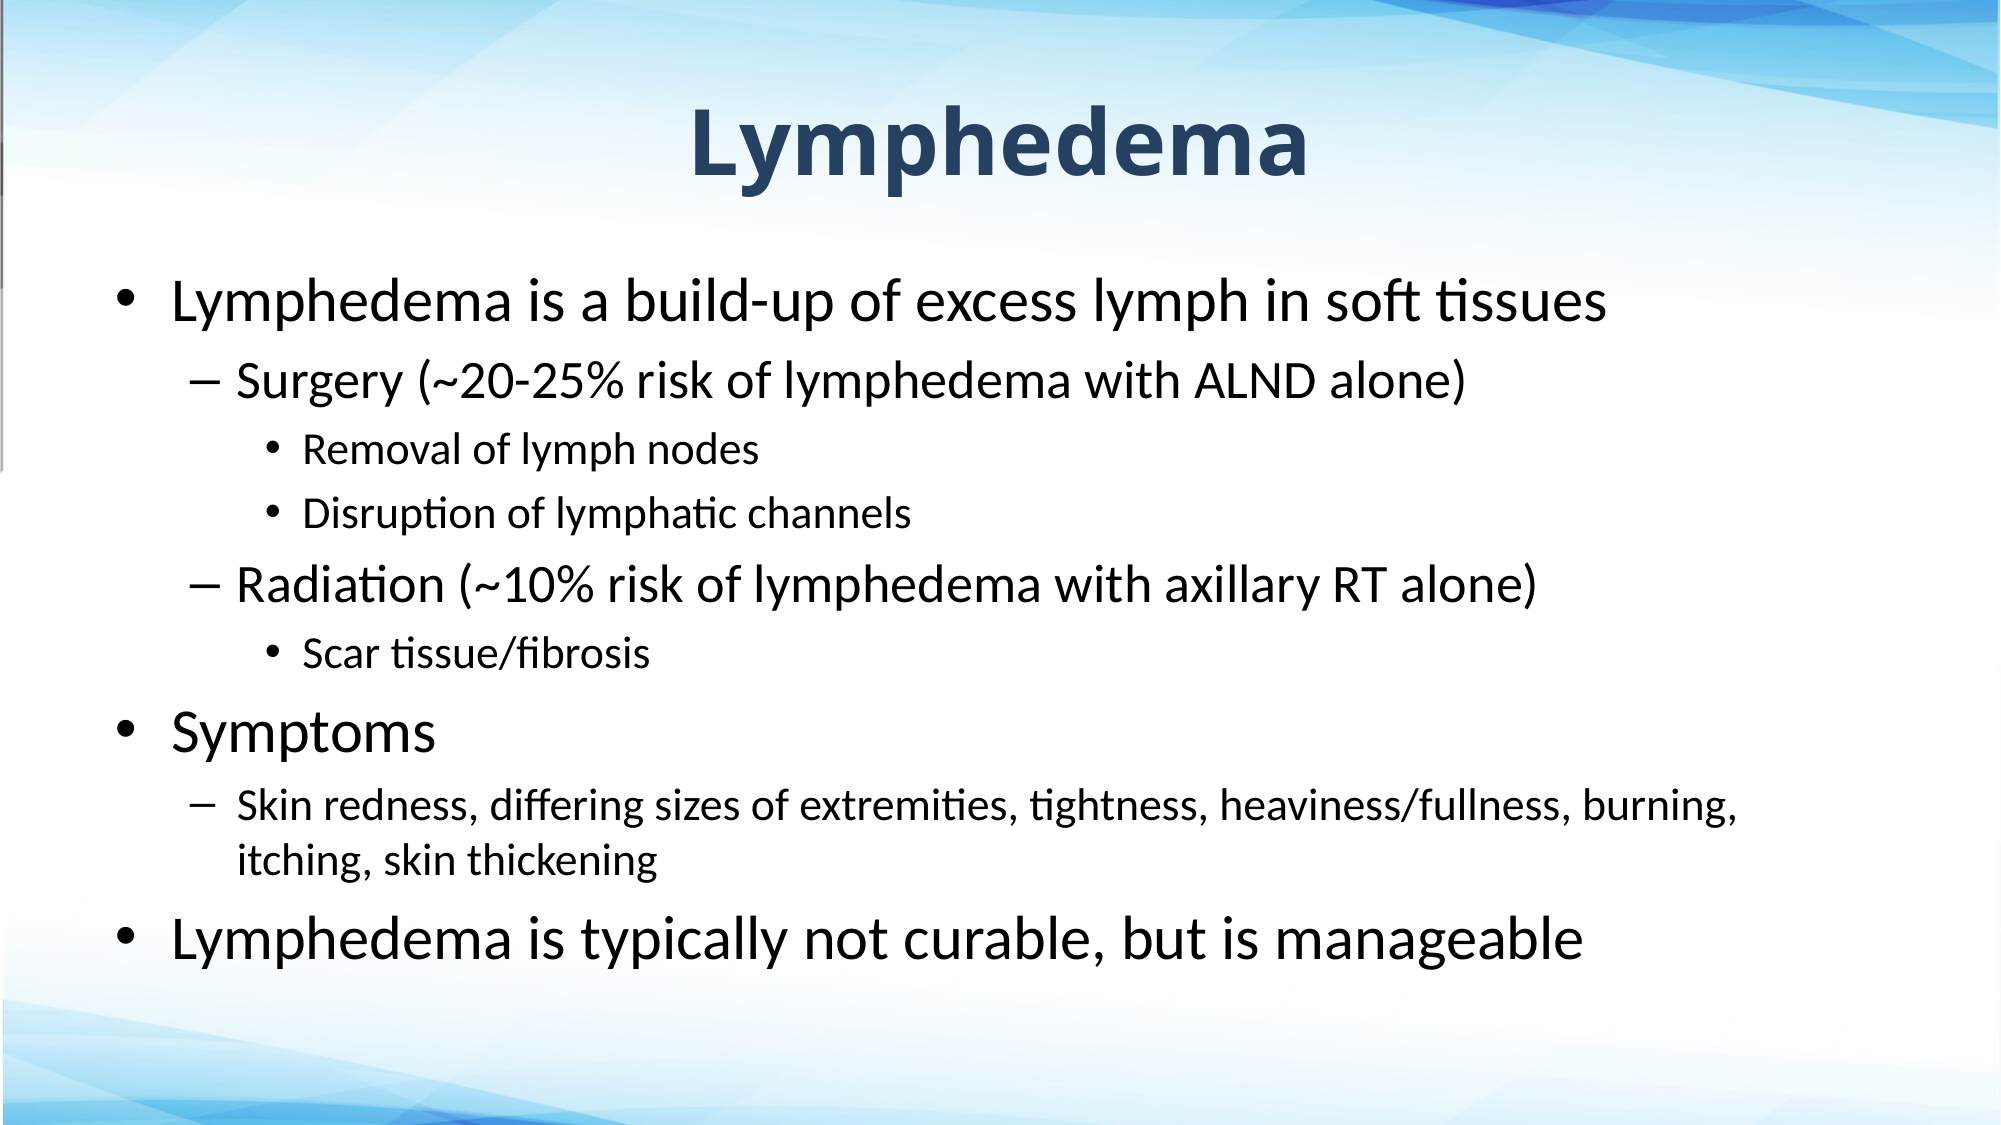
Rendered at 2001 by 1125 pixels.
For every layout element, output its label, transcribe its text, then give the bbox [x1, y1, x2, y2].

list Lymphedema is a build-up of excess lymph in soft tissues Surgery (~20-25% risk of lymphedema with ALND alone) Removal of lymph nodes Disruption of lymphatic channels Radiation (~10% risk of lymphedema with axillary RT alone) Scar tissue/fibrosis Symptoms Skin redness, differing sizes of extremities, tightness, heaviness/fullness, burning, itching, skin thickening Lymphedema is typically not curable, but is manageable [99, 251, 1900, 1030]
title Lymphedema [99, 45, 1900, 233]
picture [0, 0, 2001, 1125]
